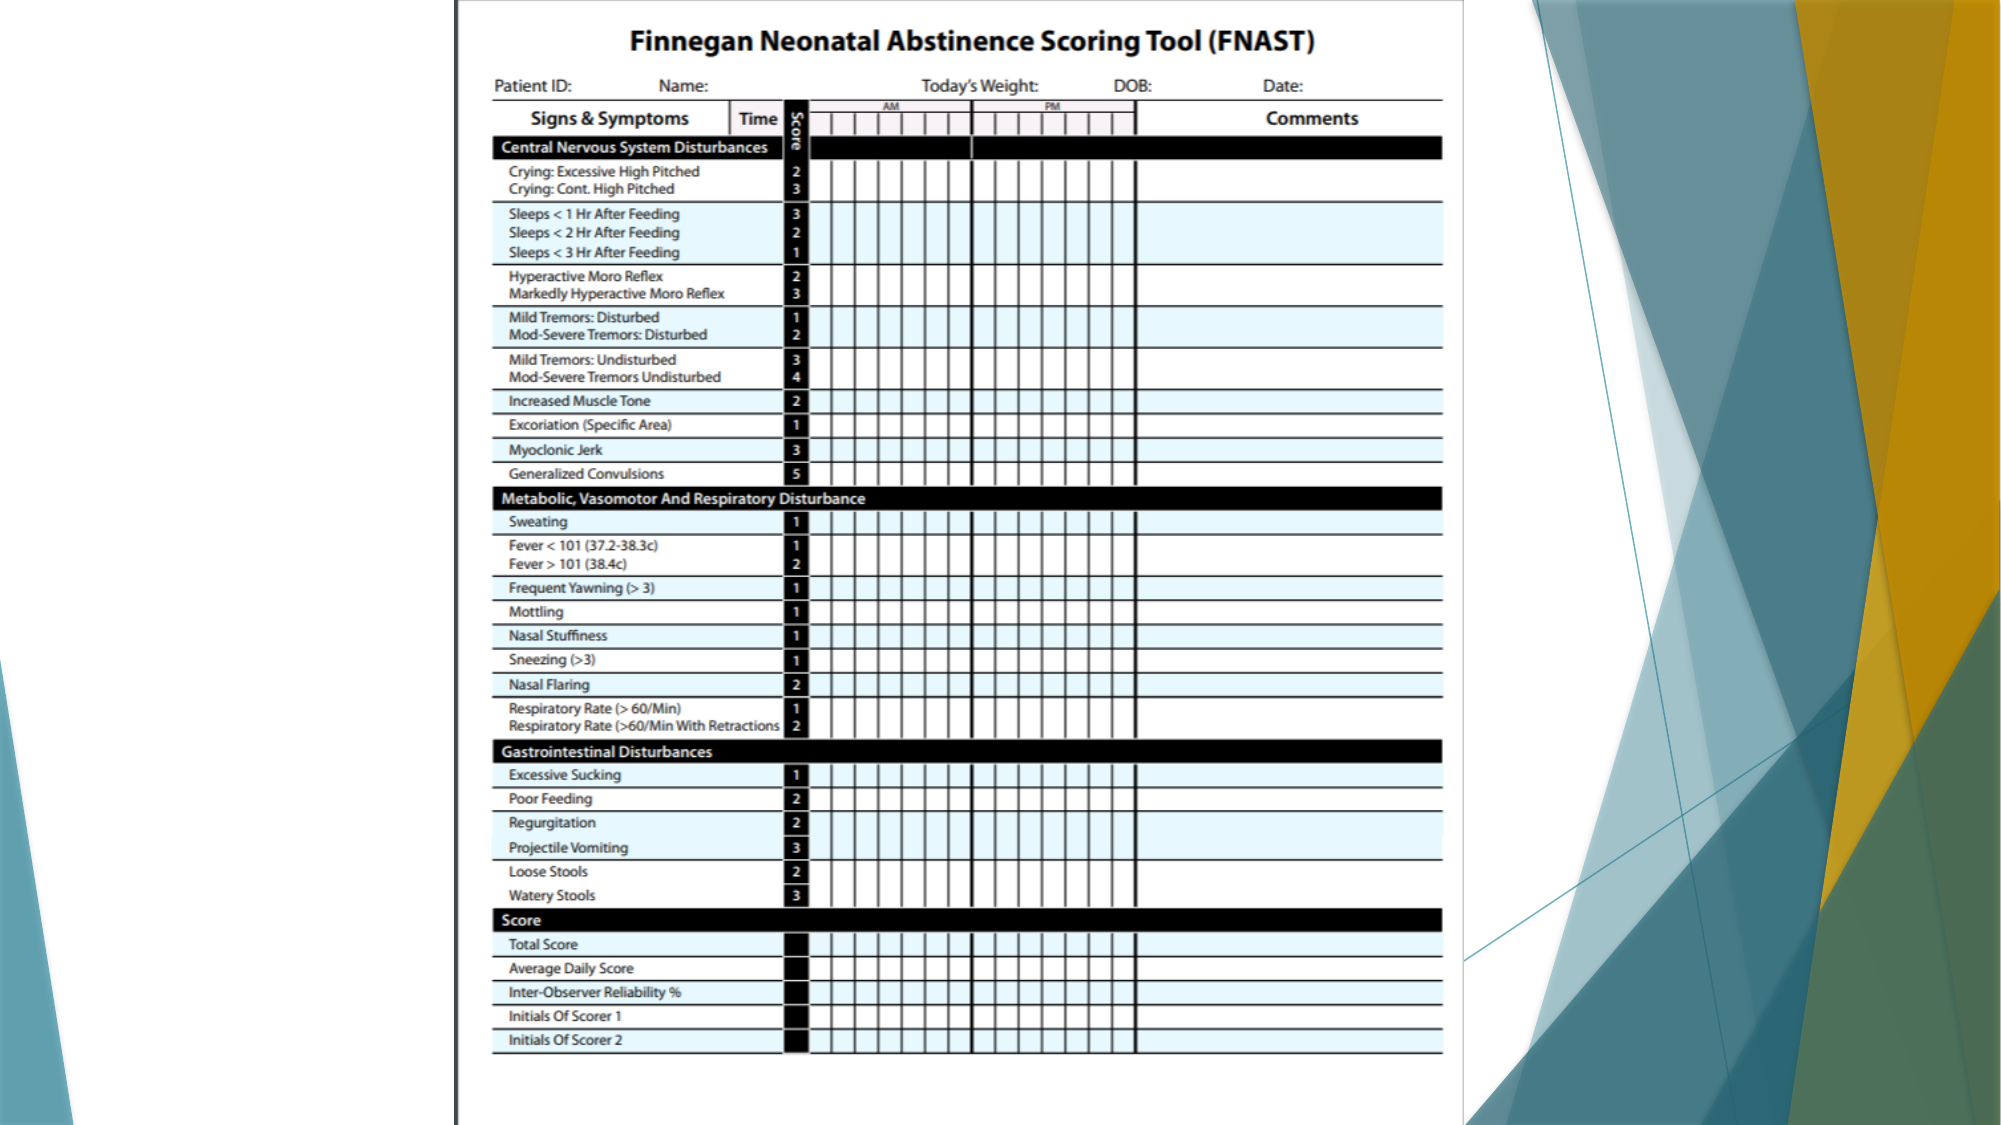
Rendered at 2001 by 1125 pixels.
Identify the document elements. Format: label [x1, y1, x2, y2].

picture [453, 0, 1465, 1125]
